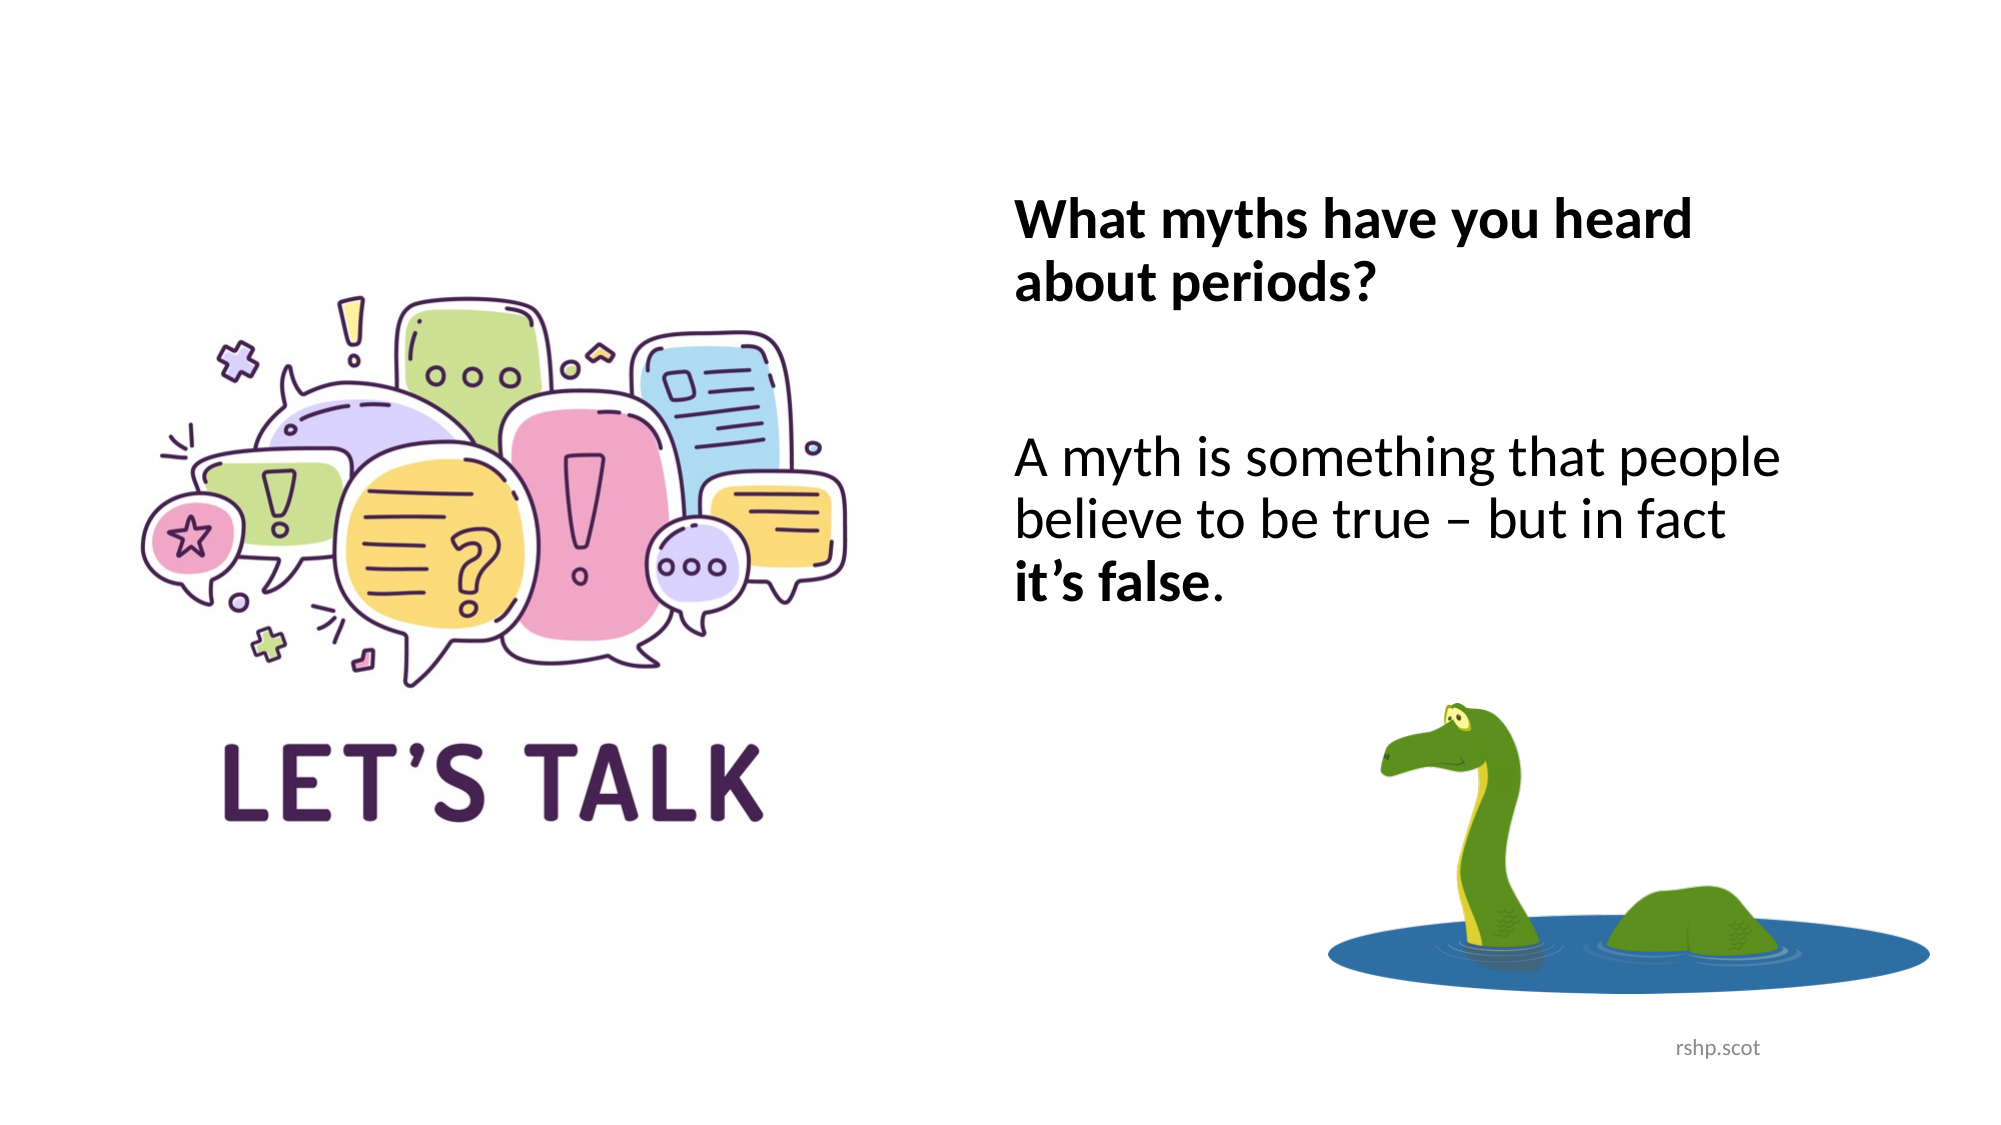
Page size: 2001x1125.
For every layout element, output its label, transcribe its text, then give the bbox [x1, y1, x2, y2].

list A myth is something that people believe to be true – but in fact it’s false. [999, 310, 1816, 731]
picture [55, 101, 952, 1017]
title What myths have you heard about periods? [999, 131, 1817, 371]
picture [1328, 703, 1930, 994]
footer rshp.scot [908, 1020, 1776, 1073]
